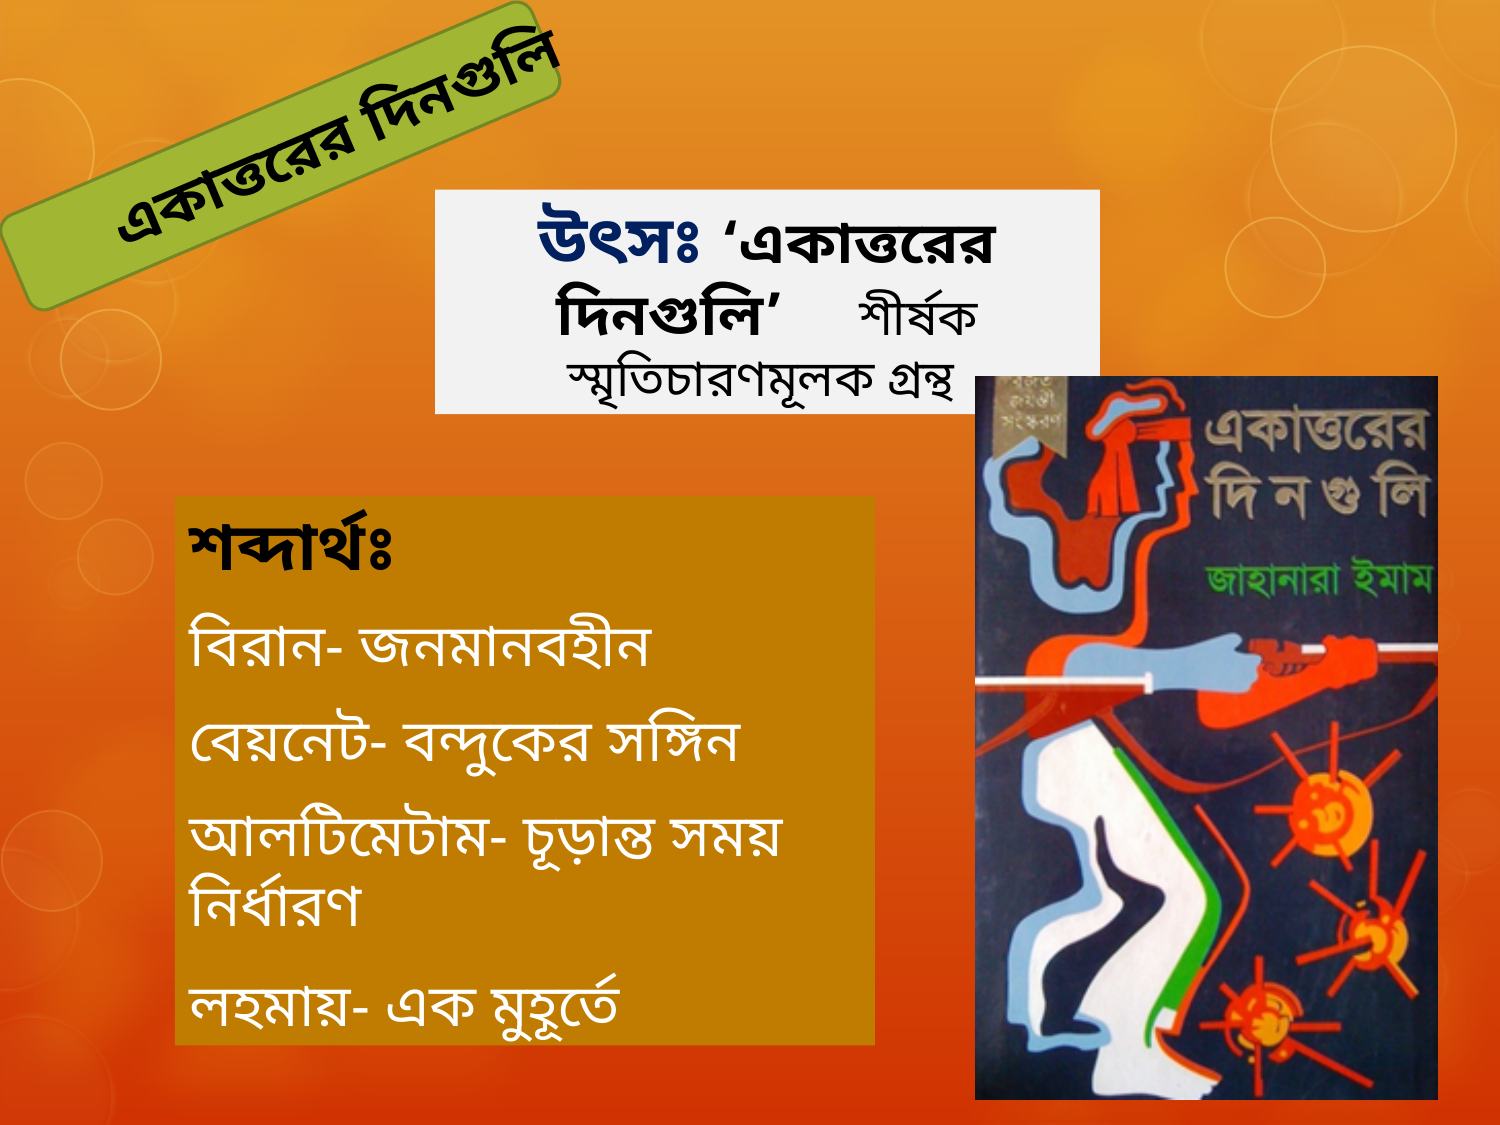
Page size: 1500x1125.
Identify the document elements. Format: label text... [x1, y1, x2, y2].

text_box শব্দার্থঃ বিরান- জনমানবহীন বেয়নেট- বন্দুকের সঙ্গিন আলটিমেটাম- চূড়ান্ত সময় নির্ধারণ লহমায়- এক মুহূর্তে [174, 495, 875, 1046]
picture [974, 375, 1438, 1101]
text_box উৎসঃ ‘একাত্তরের দিনগুলি’ শীর্ষক স্মৃতিচারণমূলক গ্রন্থ [435, 189, 1100, 415]
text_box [0, 78, 697, 182]
